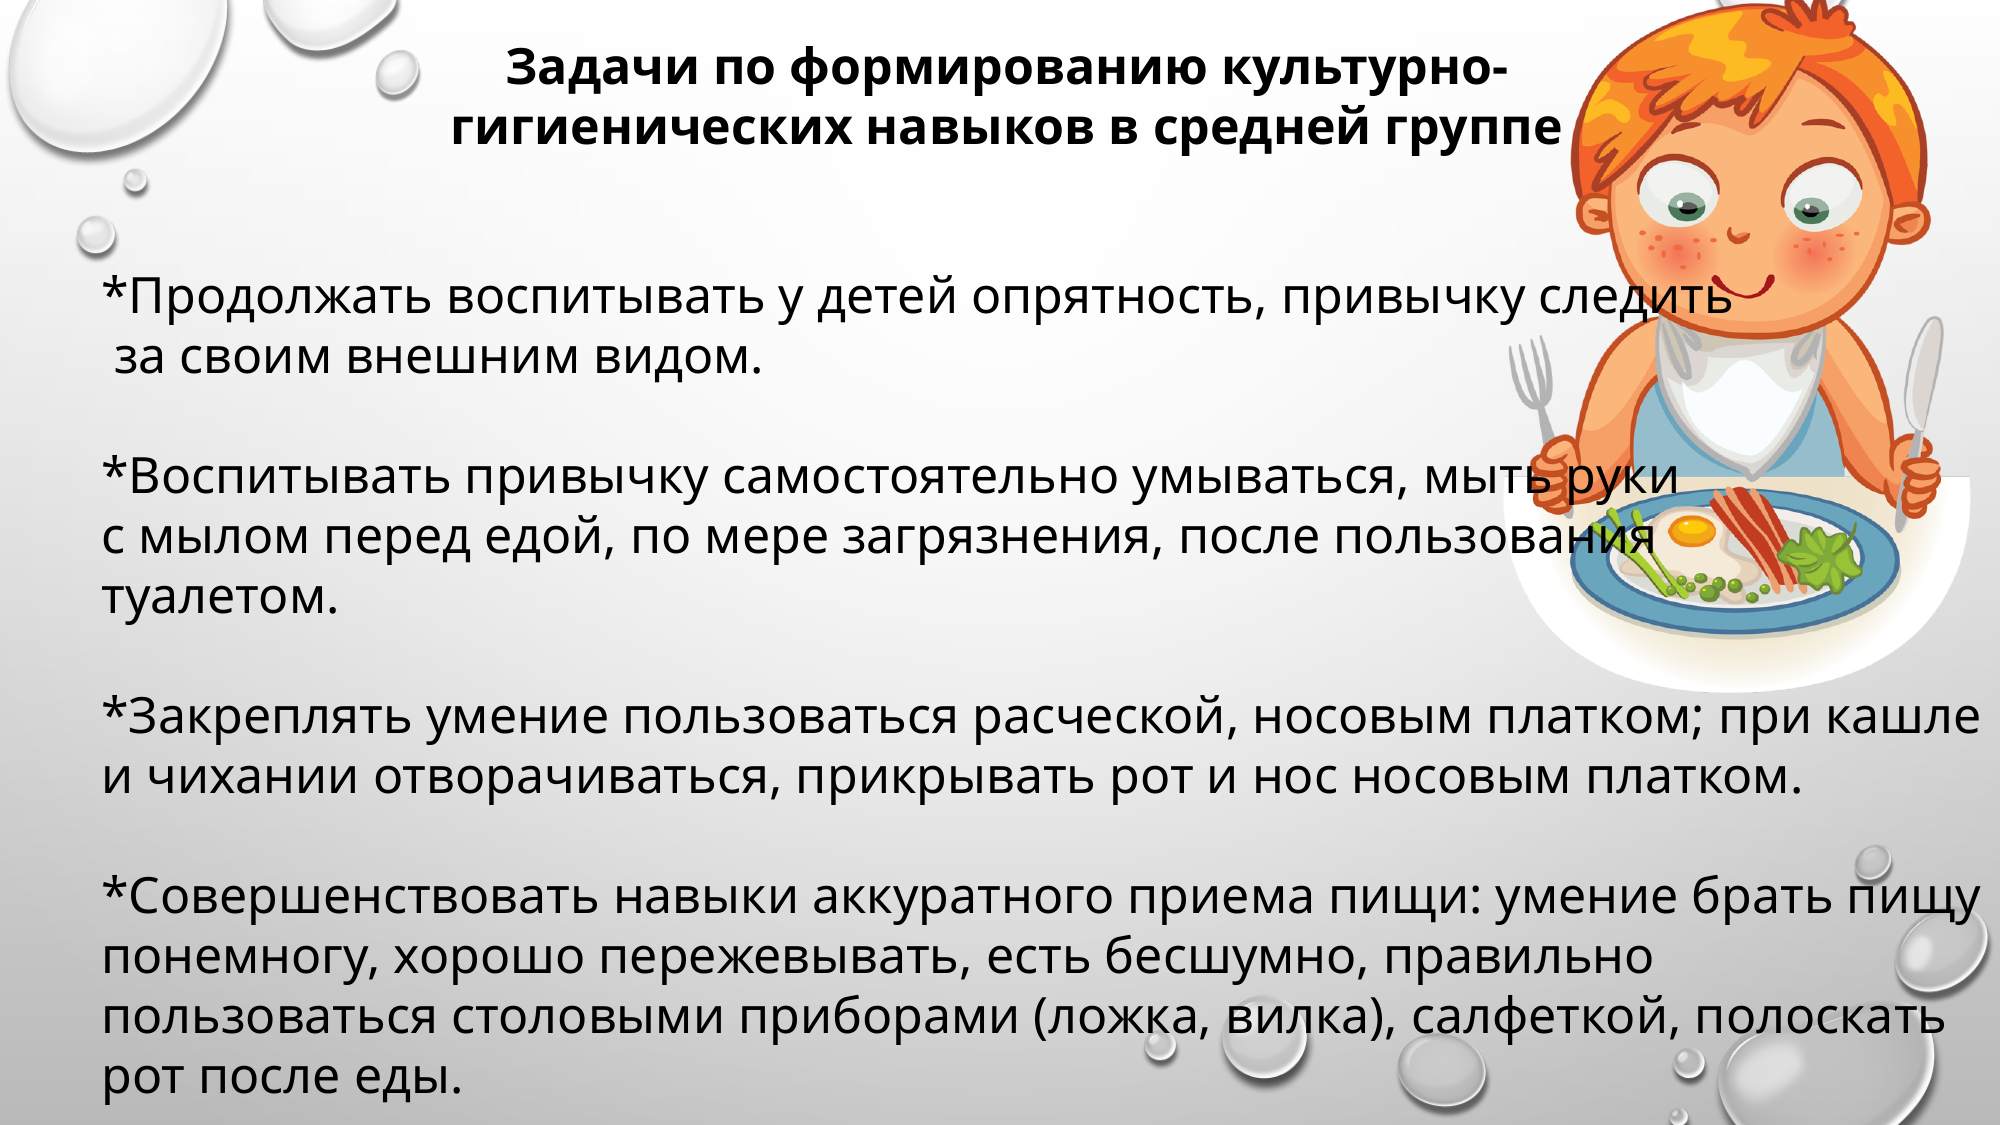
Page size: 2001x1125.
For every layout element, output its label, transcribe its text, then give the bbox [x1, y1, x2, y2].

picture [0, 0, 2000, 1125]
text_box Задачи по формированию культурно-гигиенических навыков в средней группе [404, 27, 1445, 163]
text_box *Продолжать воспитывать у детей опрятность, привычку следить за своим внешним видом. *Воспитывать привычку самостоятельно умываться, мыть руки с мылом перед едой, по мере загрязнения, после пользования туалетом. *Закреплять умение пользоваться расческой, носовым платком; при кашле и чихании отворачиваться, прикрывать рот и нос носовым платком. *Совершенствовать навыки аккуратного приема пищи: умение брать пищу понемногу, хорошо пережевывать, есть бесшумно, правильно пользоваться столовыми приборами (ложка, вилка), салфеткой, полоскать рот после еды. [86, 256, 2000, 1112]
